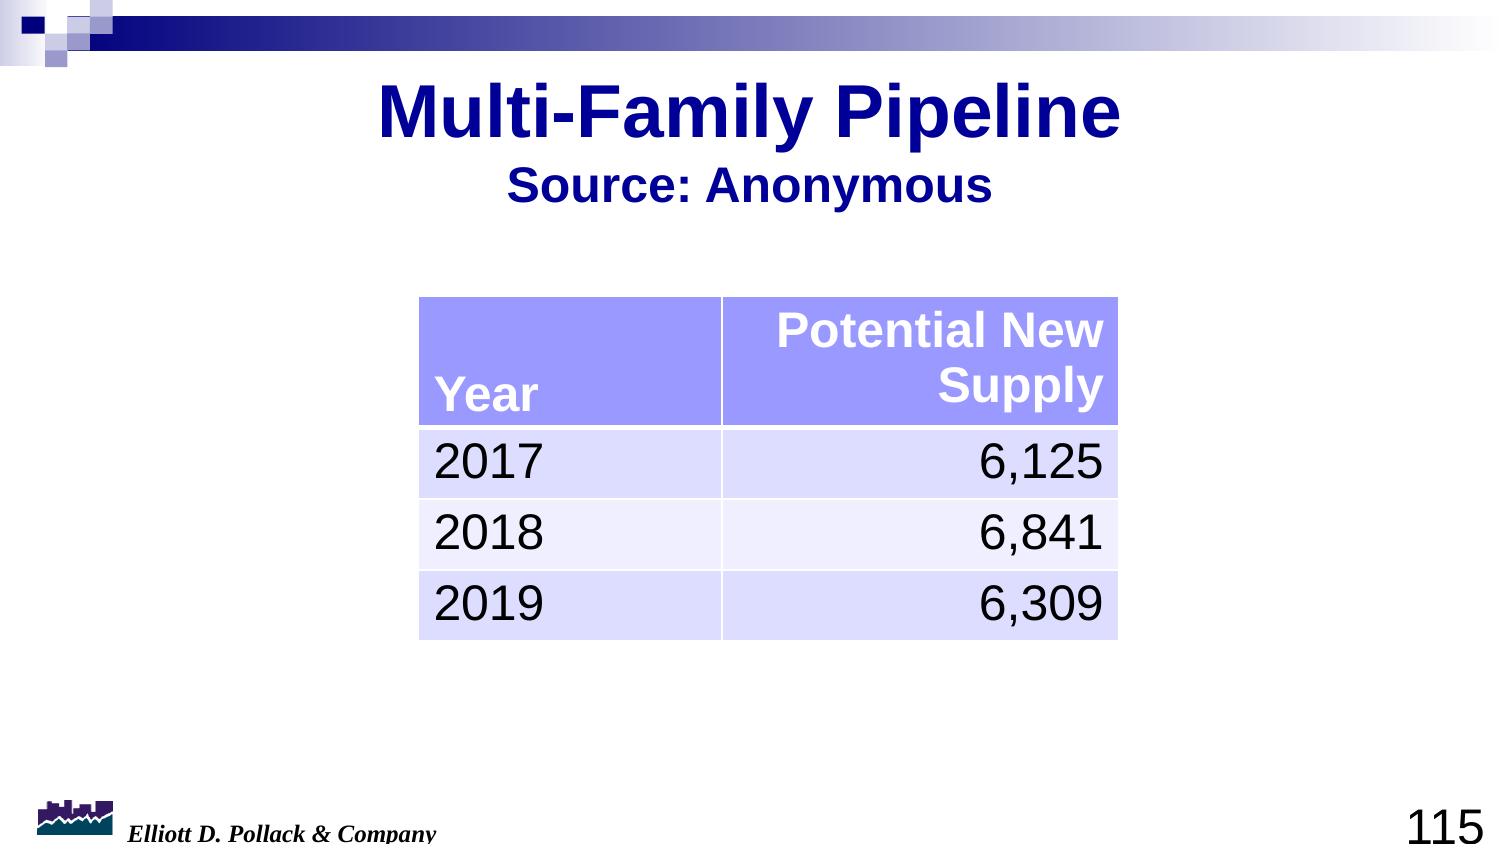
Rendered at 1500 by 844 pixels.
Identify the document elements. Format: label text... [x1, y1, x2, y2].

table_cell 2017 [419, 430, 721, 498]
table_cell 2019 [419, 571, 721, 640]
table_header Year [419, 297, 721, 425]
table_cell 6,841 [723, 500, 1118, 569]
title Multi-Family Pipeline Source: Anonymous [112, 46, 1388, 228]
table_cell 2018 [419, 500, 721, 569]
table_cell 6,125 [723, 430, 1118, 498]
picture [37, 800, 113, 827]
table_header Potential New Supply [723, 297, 1118, 425]
table_cell 6,309 [723, 571, 1118, 640]
text_box 115 [1382, 786, 1500, 844]
